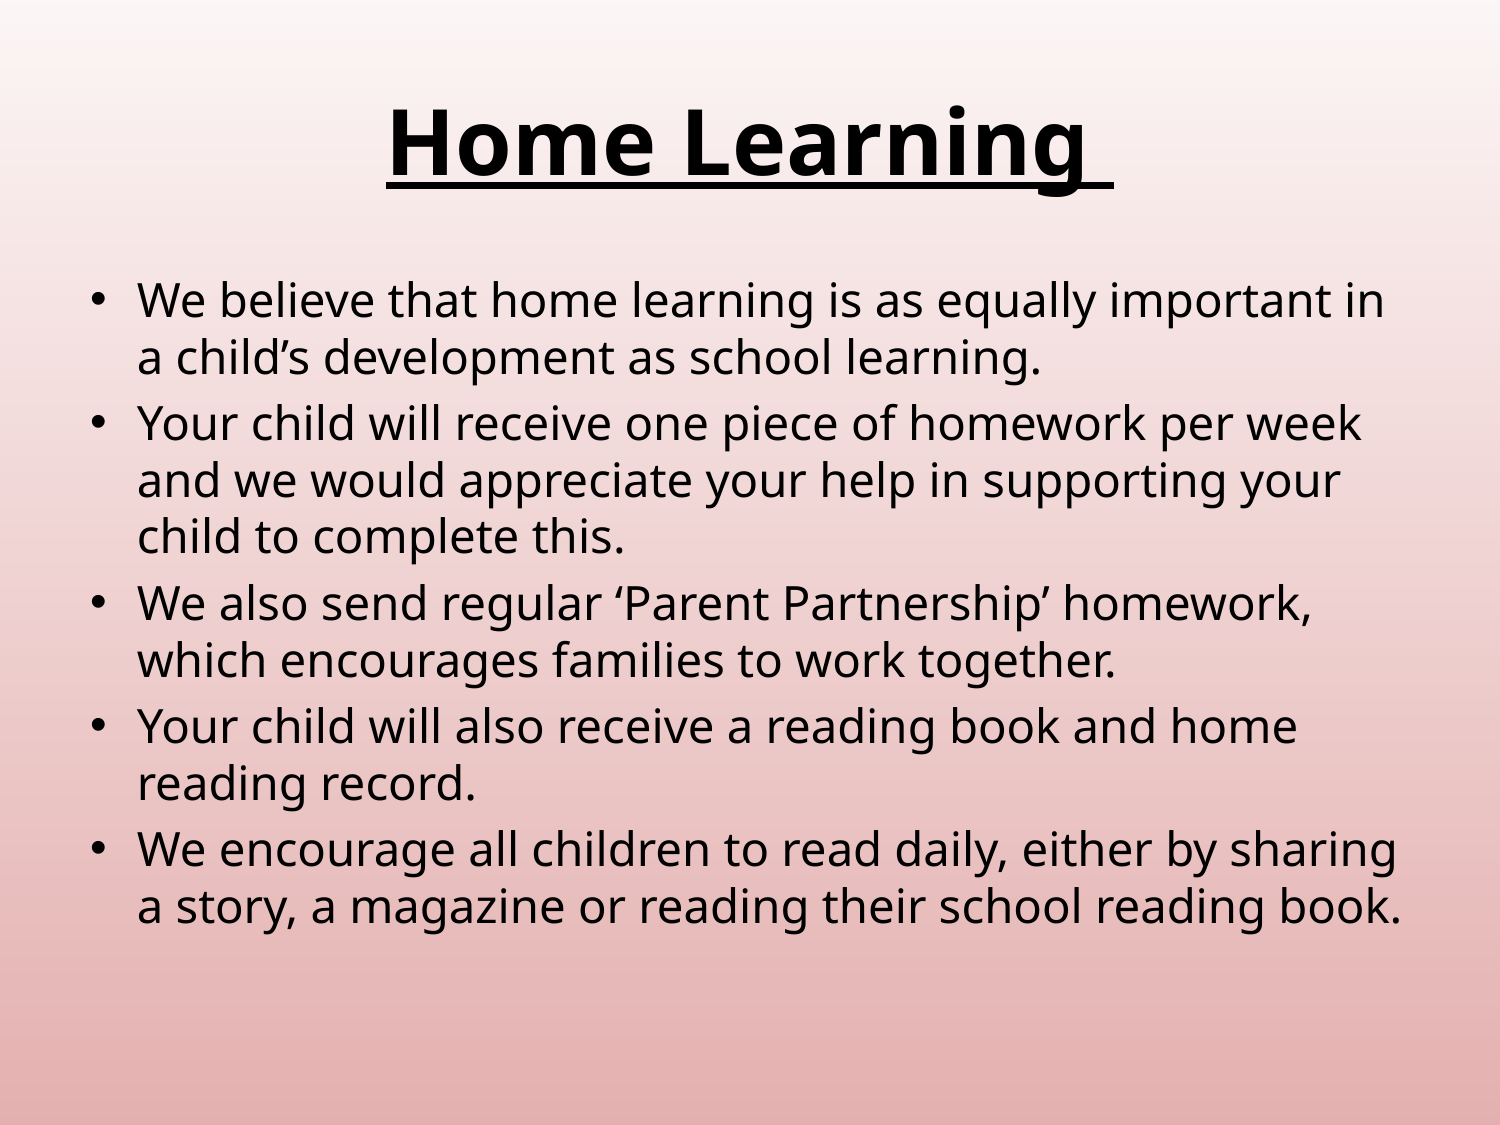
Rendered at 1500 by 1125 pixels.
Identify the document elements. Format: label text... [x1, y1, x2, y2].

list We believe that home learning is as equally important in a child’s development as school learning. Your child will receive one piece of homework per week and we would appreciate your help in supporting your child to complete this. We also send regular ‘Parent Partnership’ homework, which encourages families to work together. Your child will also receive a reading book and home reading record. We encourage all children to read daily, either by sharing a story, a magazine or reading their school reading book. [75, 262, 1425, 1005]
title Home Learning [75, 45, 1425, 233]
